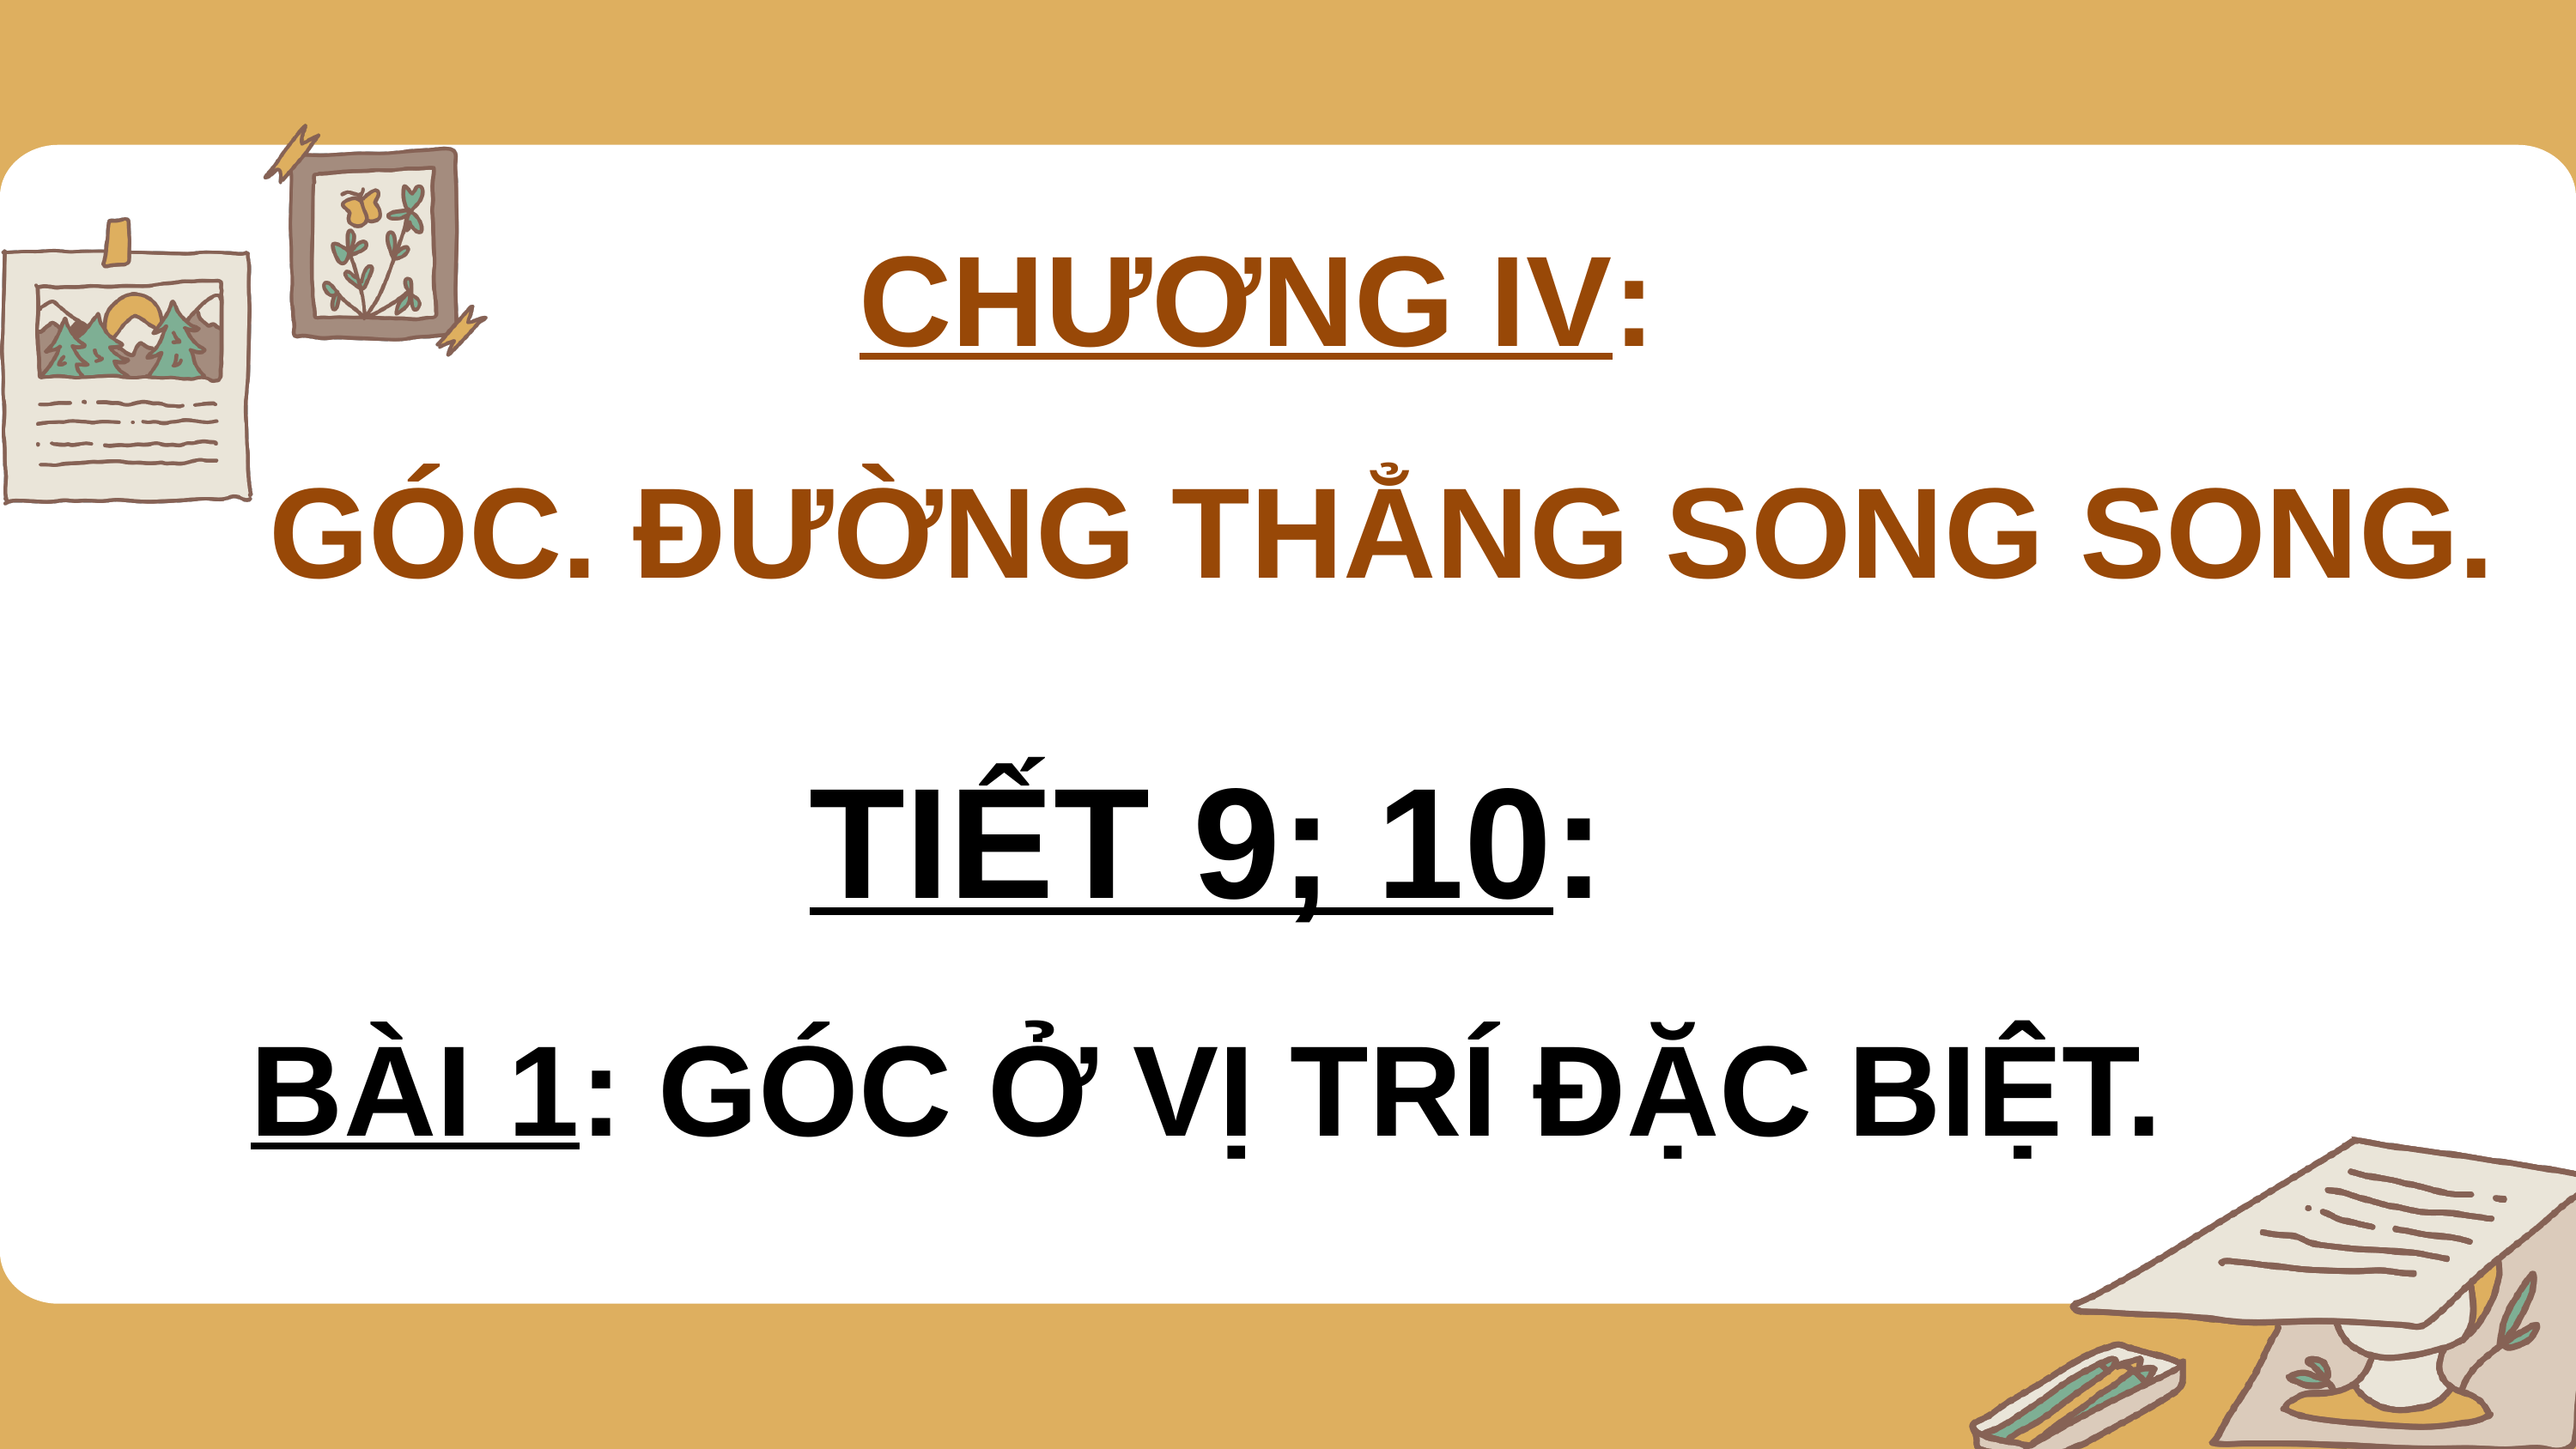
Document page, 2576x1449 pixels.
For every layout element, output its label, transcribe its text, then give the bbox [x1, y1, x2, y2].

text_box CHƯƠNG IV: GÓC. ĐƯỜNG THẲNG SONG SONG. [492, 133, 2576, 142]
picture [1969, 1136, 2576, 1449]
picture [0, 123, 489, 507]
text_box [0, 144, 2576, 1304]
